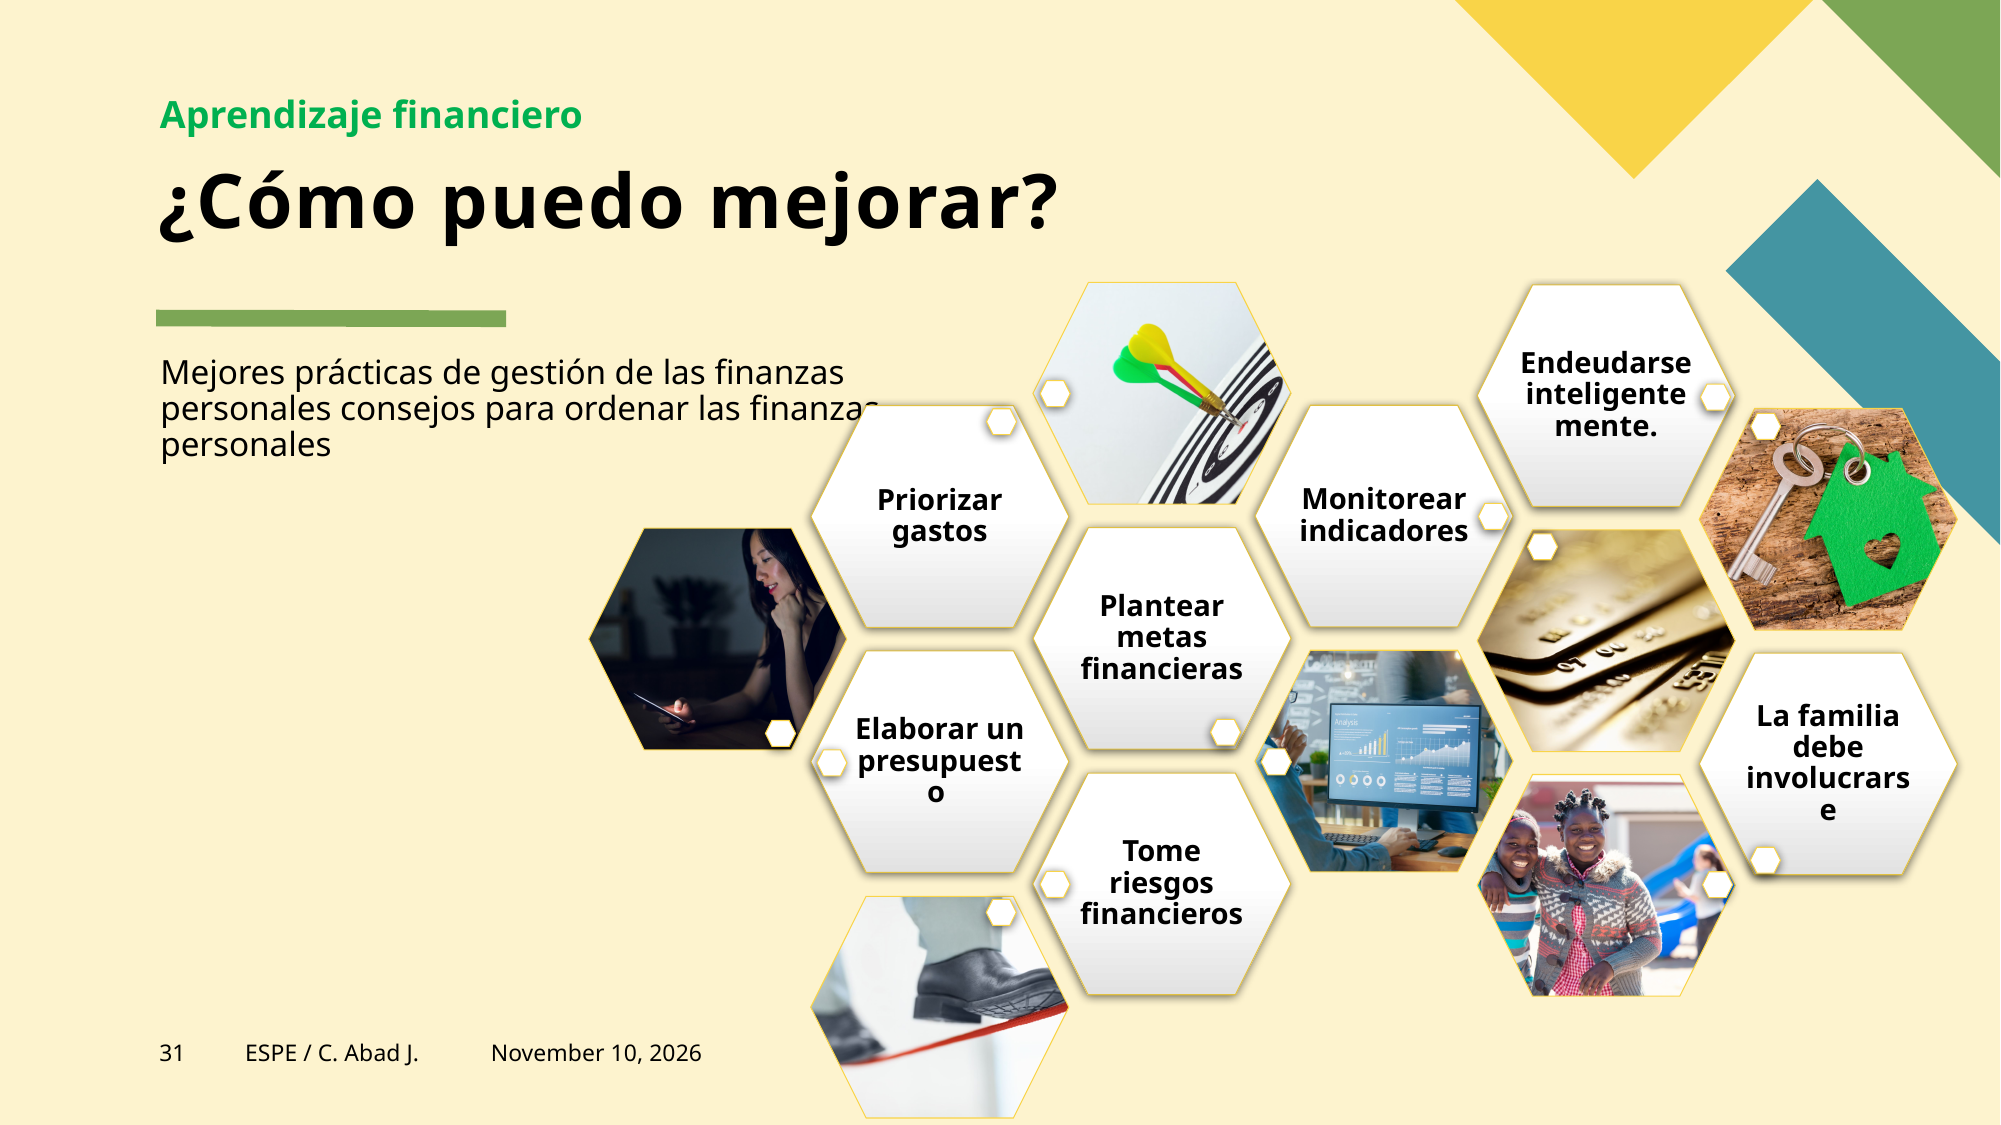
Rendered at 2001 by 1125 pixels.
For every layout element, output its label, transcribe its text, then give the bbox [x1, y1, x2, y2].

footer ESPE / C. Abad J. [246, 1038, 491, 1080]
title ¿Cómo puedo mejorar? [158, 144, 1077, 245]
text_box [588, 275, 1958, 1125]
list Mejores prácticas de gestión de las finanzas personales consejos para ordenar las finanzas personales [145, 348, 588, 491]
slide_number 31 [159, 1038, 246, 1080]
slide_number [491, 1038, 588, 1080]
text_box Aprendizaje financiero [145, 83, 1146, 144]
